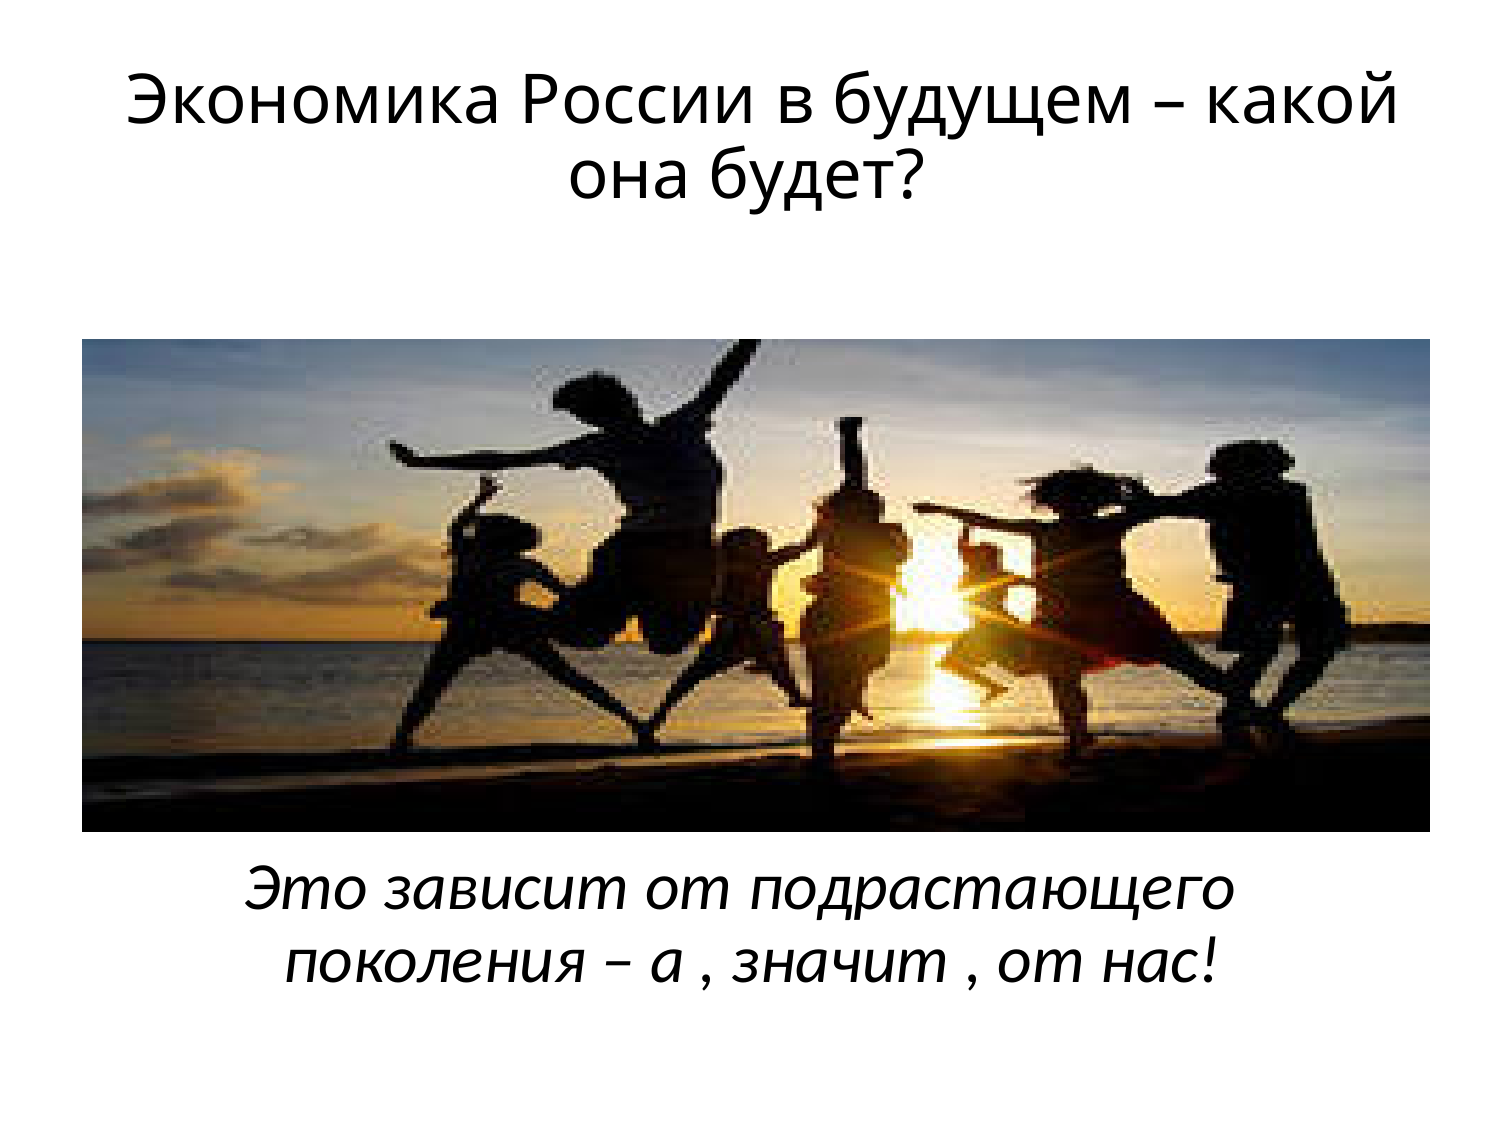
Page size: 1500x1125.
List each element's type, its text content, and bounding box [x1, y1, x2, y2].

title Экономика России в будущем – какой она будет? [75, 45, 1454, 233]
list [81, 339, 1430, 832]
list Это зависит от подрастающего поколения – а , значит , от нас! [75, 843, 1407, 1005]
